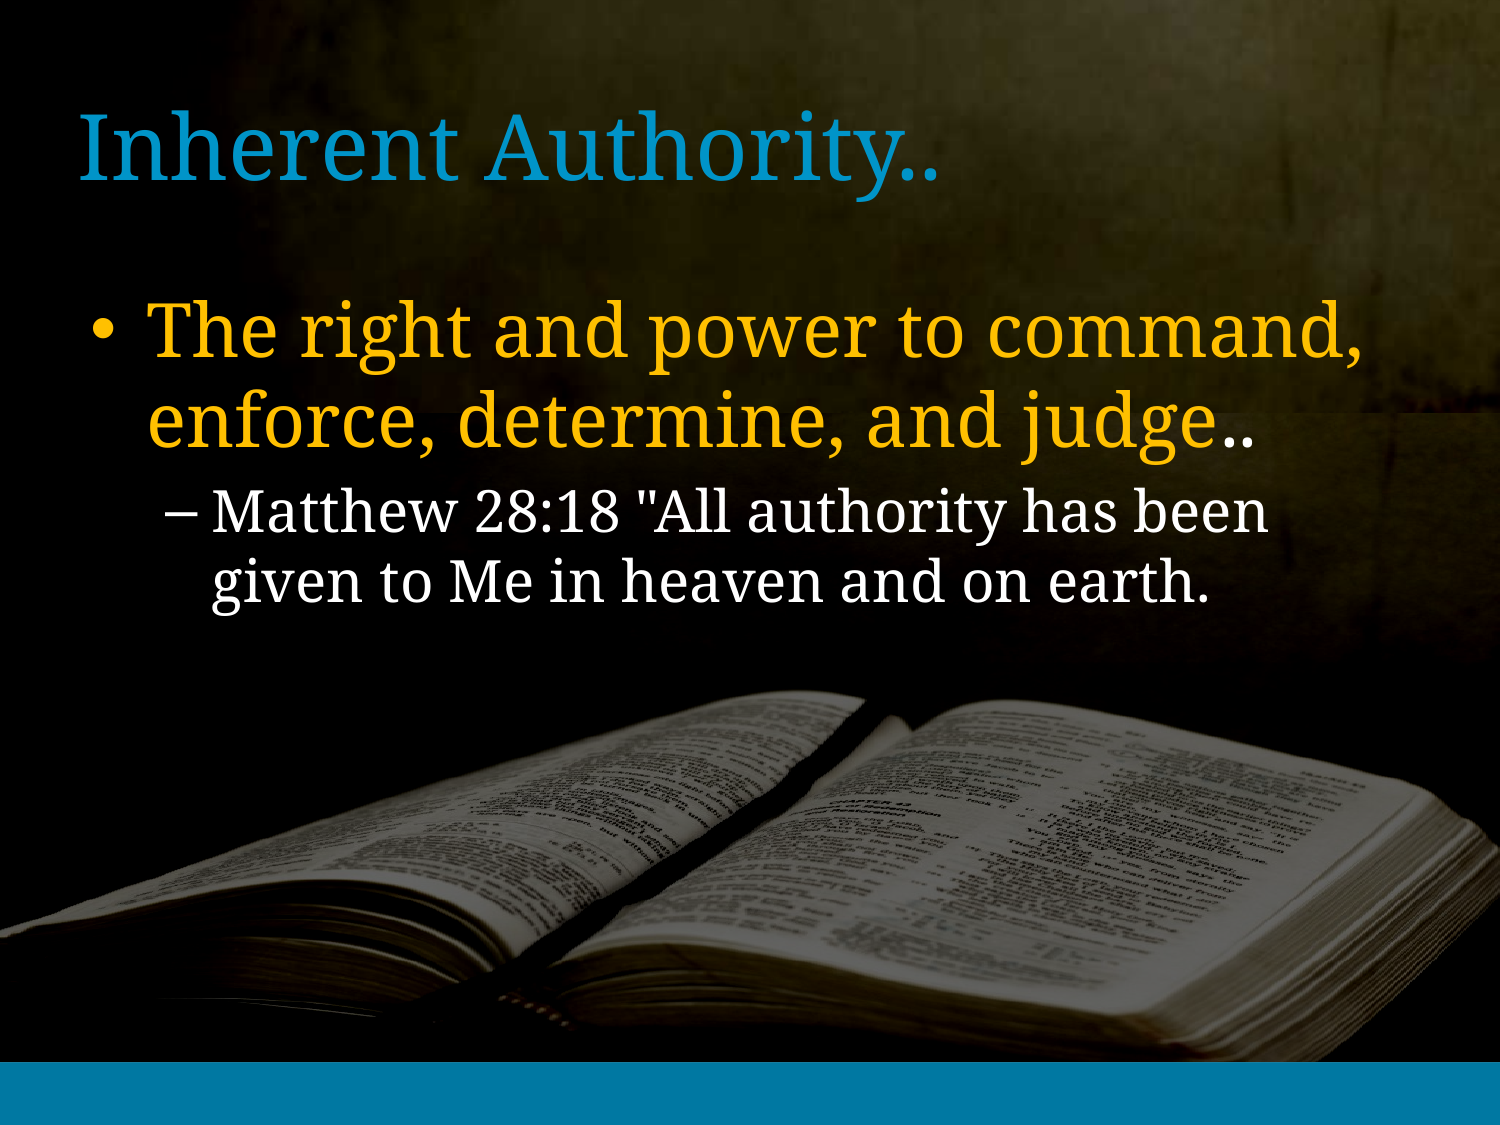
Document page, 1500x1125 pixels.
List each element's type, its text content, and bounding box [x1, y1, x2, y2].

list The right and power to command, enforce, determine, and judge.. Matthew 28:18 "All authority has been given to Me in heaven and on earth. [75, 275, 1425, 1005]
picture [0, 0, 1500, 1060]
title Inherent Authority.. [62, 50, 975, 238]
text_box [0, 1060, 1500, 1125]
